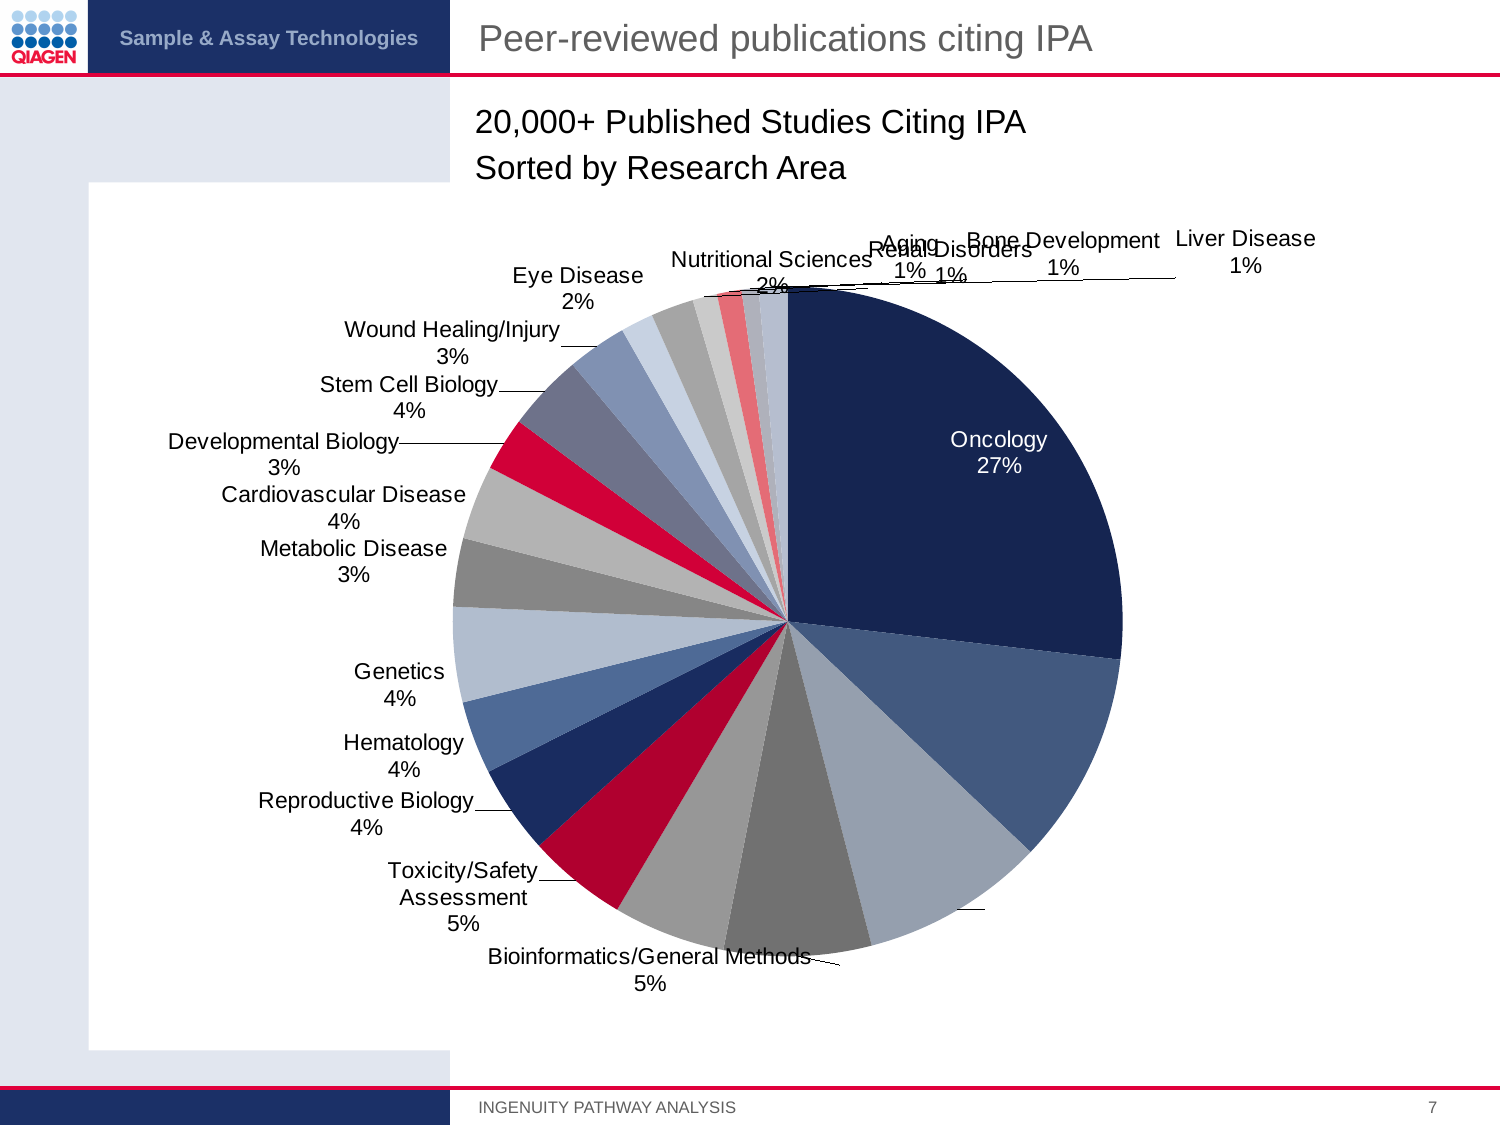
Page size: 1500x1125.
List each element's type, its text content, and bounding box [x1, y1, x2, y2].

slide_number 7 [1395, 1089, 1471, 1125]
list 20,000+ Published Studies Citing IPA Sorted by Research Area [474, 99, 1468, 148]
chart [111, 207, 1471, 1036]
picture [0, 0, 87, 73]
title Peer-reviewed publications citing IPA [478, 0, 1471, 74]
footer INGENUITY PATHWAY ANALYSIS [478, 1089, 1276, 1125]
